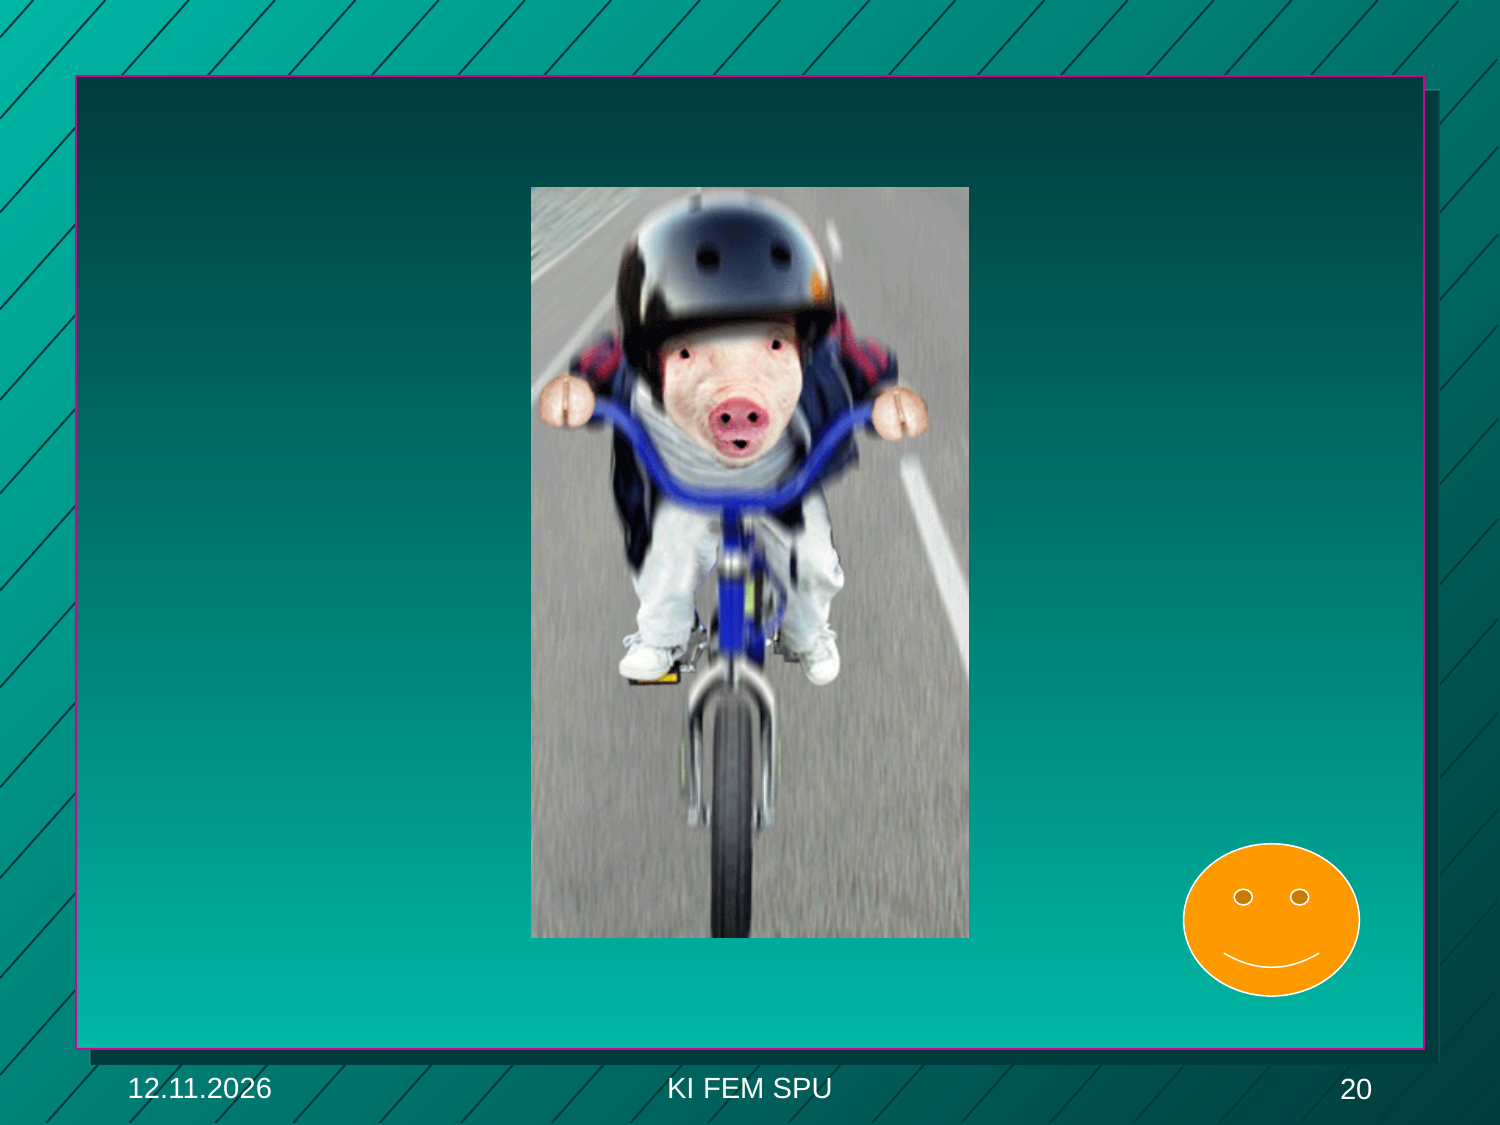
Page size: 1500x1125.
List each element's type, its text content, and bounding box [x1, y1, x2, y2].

text_box [1183, 843, 1360, 997]
footer KI FEM SPU [512, 1049, 988, 1125]
slide_number 26. 2. 2018 [112, 1049, 426, 1125]
slide_number 20 [1074, 1049, 1388, 1125]
picture [530, 187, 969, 938]
